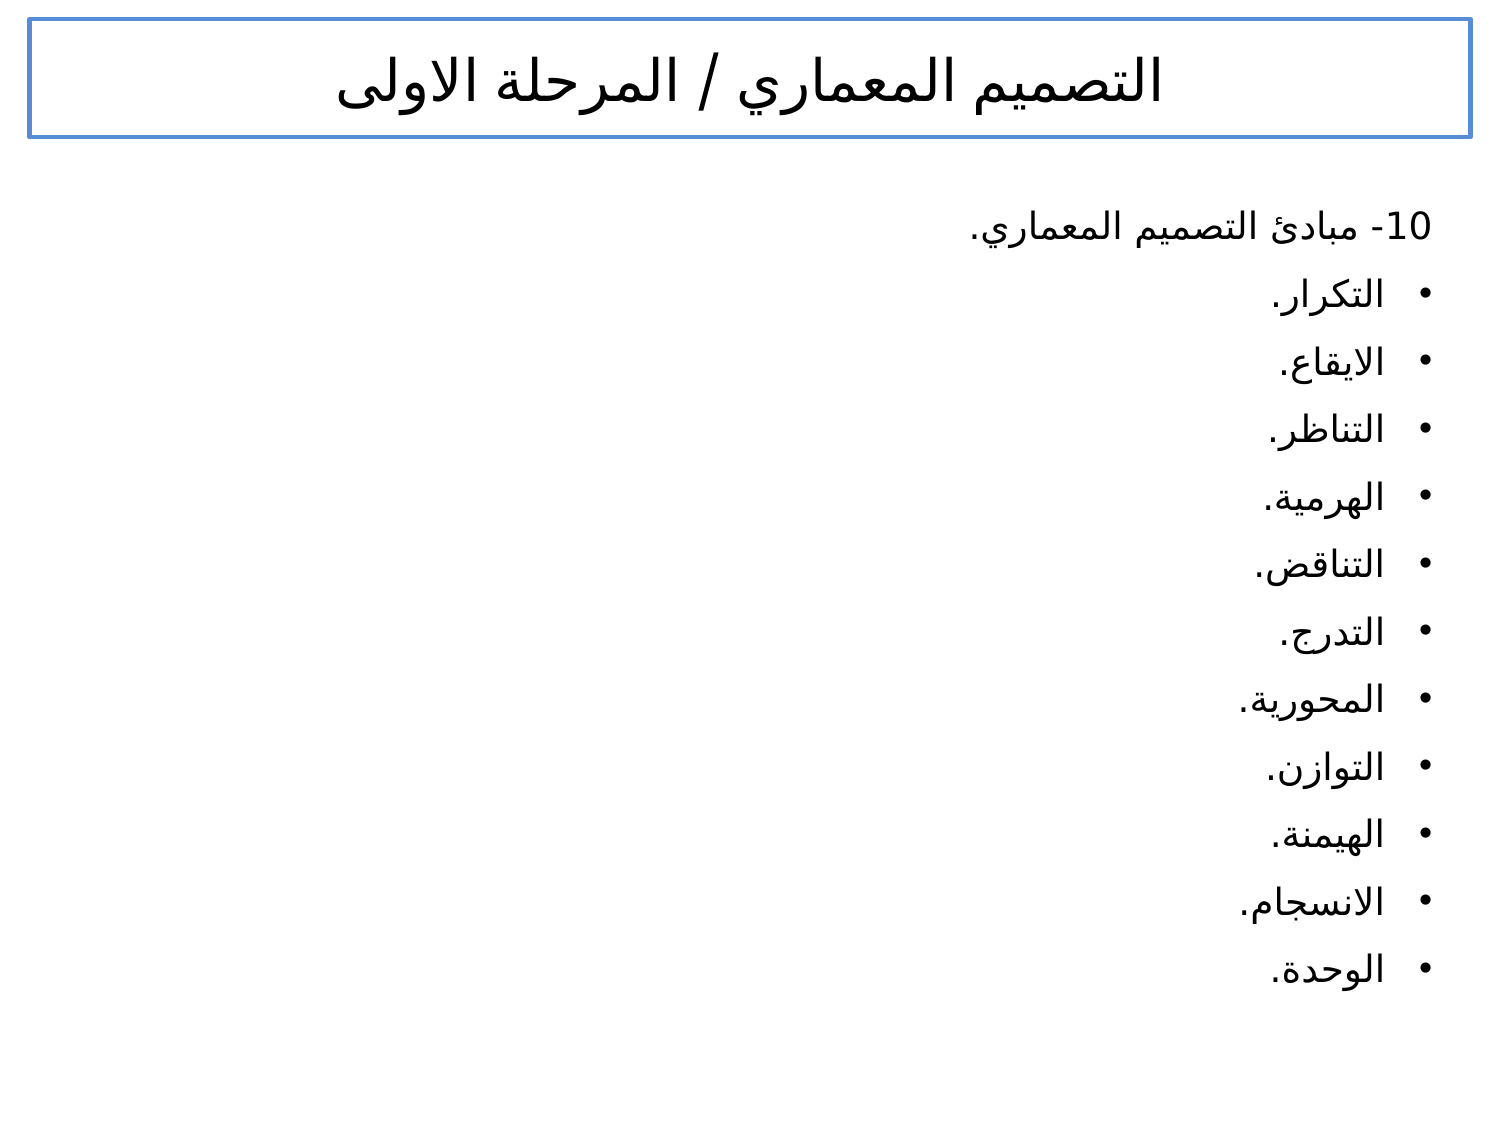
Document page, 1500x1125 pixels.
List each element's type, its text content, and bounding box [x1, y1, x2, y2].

text_box التصميم المعماري / المرحلة الاولى [27, 17, 1473, 139]
text_box 10- مبادئ التصميم المعماري. التكرار. الايقاع. التناظر. الهرمية. التناقض. التدرج. المحورية. التوازن. الهيمنة. الانسجام. الوحدة. [76, 172, 1447, 1043]
